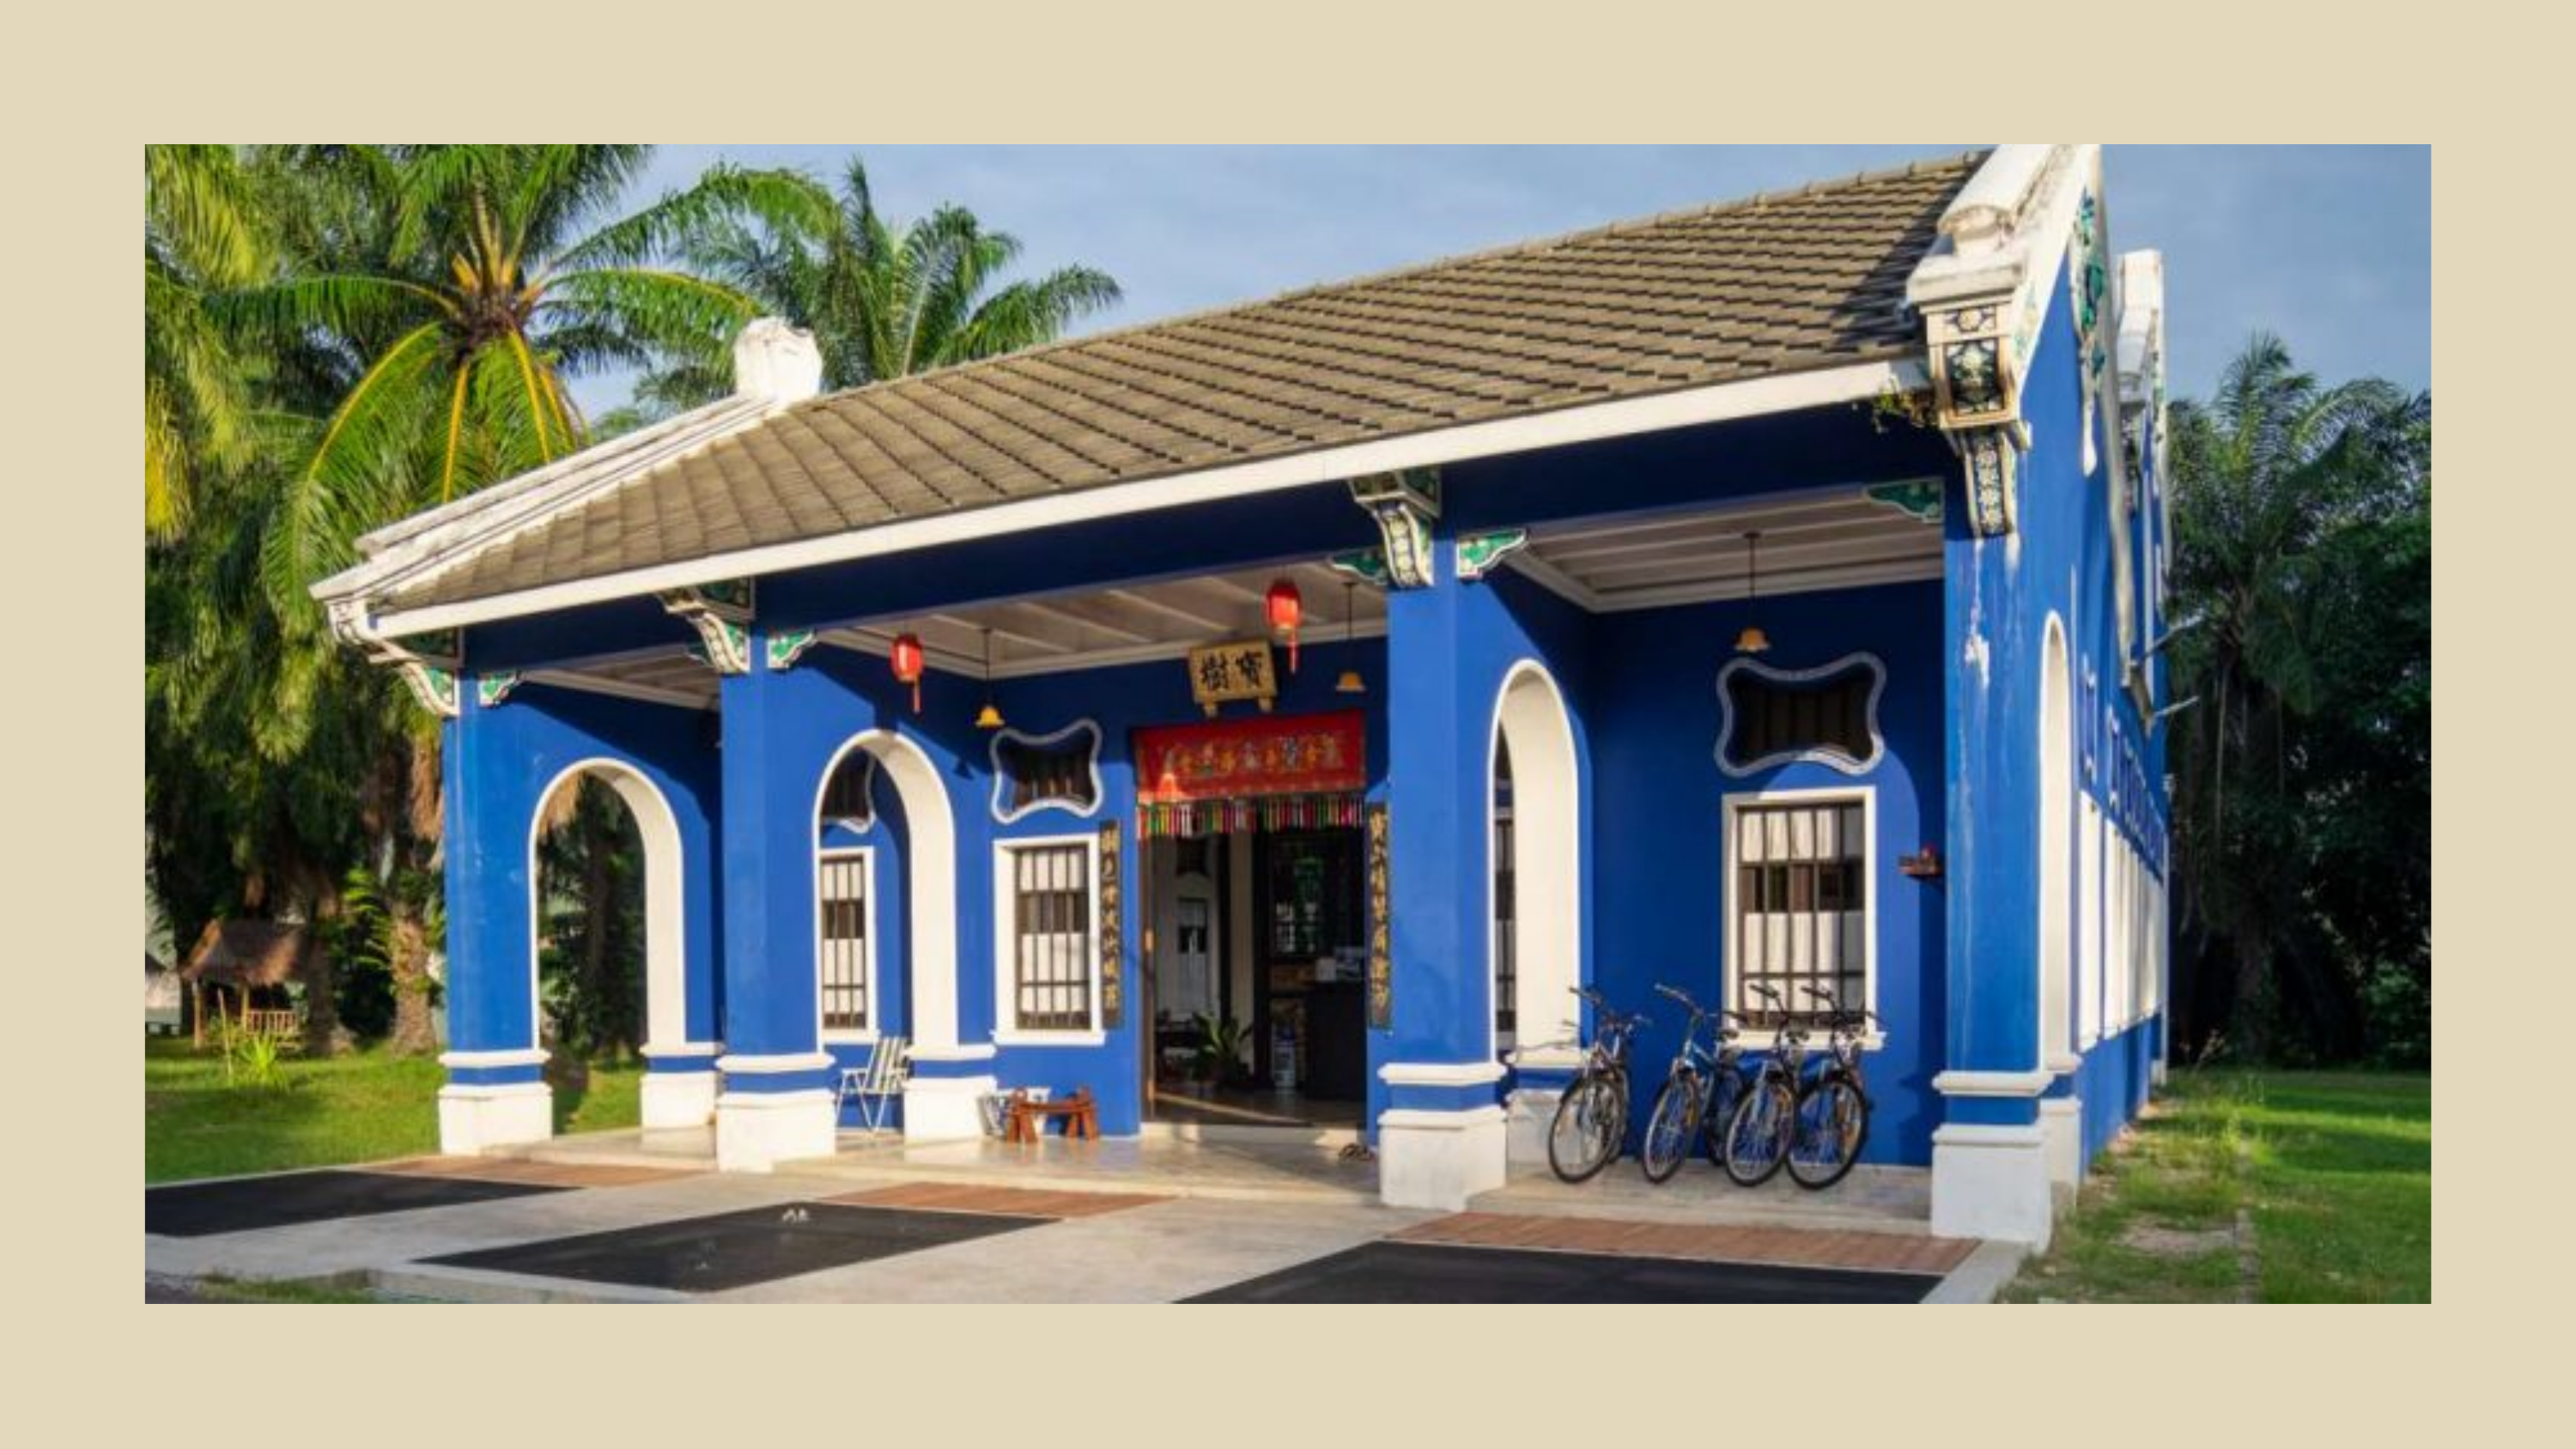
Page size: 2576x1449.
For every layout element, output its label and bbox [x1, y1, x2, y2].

text_box [144, 144, 2432, 1304]
